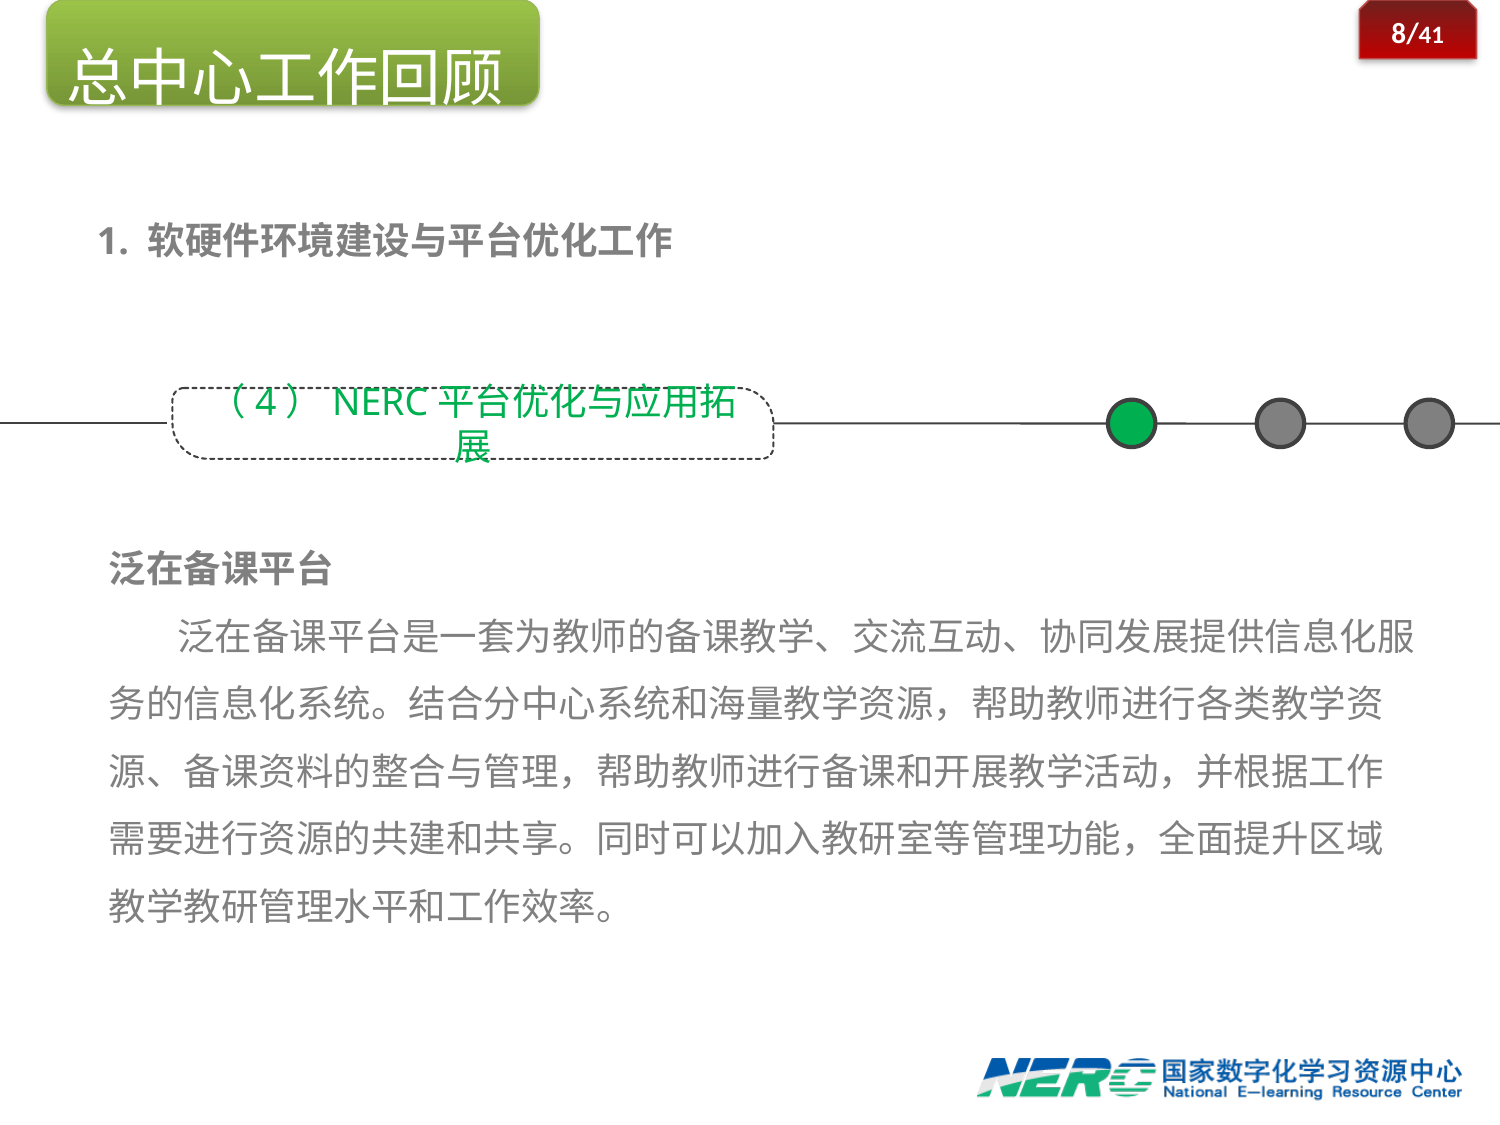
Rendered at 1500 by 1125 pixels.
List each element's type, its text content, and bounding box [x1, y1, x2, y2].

text_box 总中心工作回顾 [46, 0, 540, 107]
picture [948, 1007, 1489, 1125]
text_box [433, 515, 1450, 913]
text_box [0, 490, 1500, 998]
text_box 泛在备课平台 泛在备课平台是一套为教师的备课教学、交流互动、协同发展提供信息化服务的信息化系统。结合分中心系统和海量教学资源，帮助教师进行各类教学资源、备课资料的整合与管理，帮助教师进行备课和开展教学活动，并根据工作需要进行资源的共建和共享。同时可以加入教研室等管理功能，全面提升区域教学教研管理水平和工作效率。 [93, 515, 1436, 936]
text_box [0, 387, 1500, 460]
text_box 1. 软硬件环境建设与平台优化工作 [82, 187, 688, 270]
